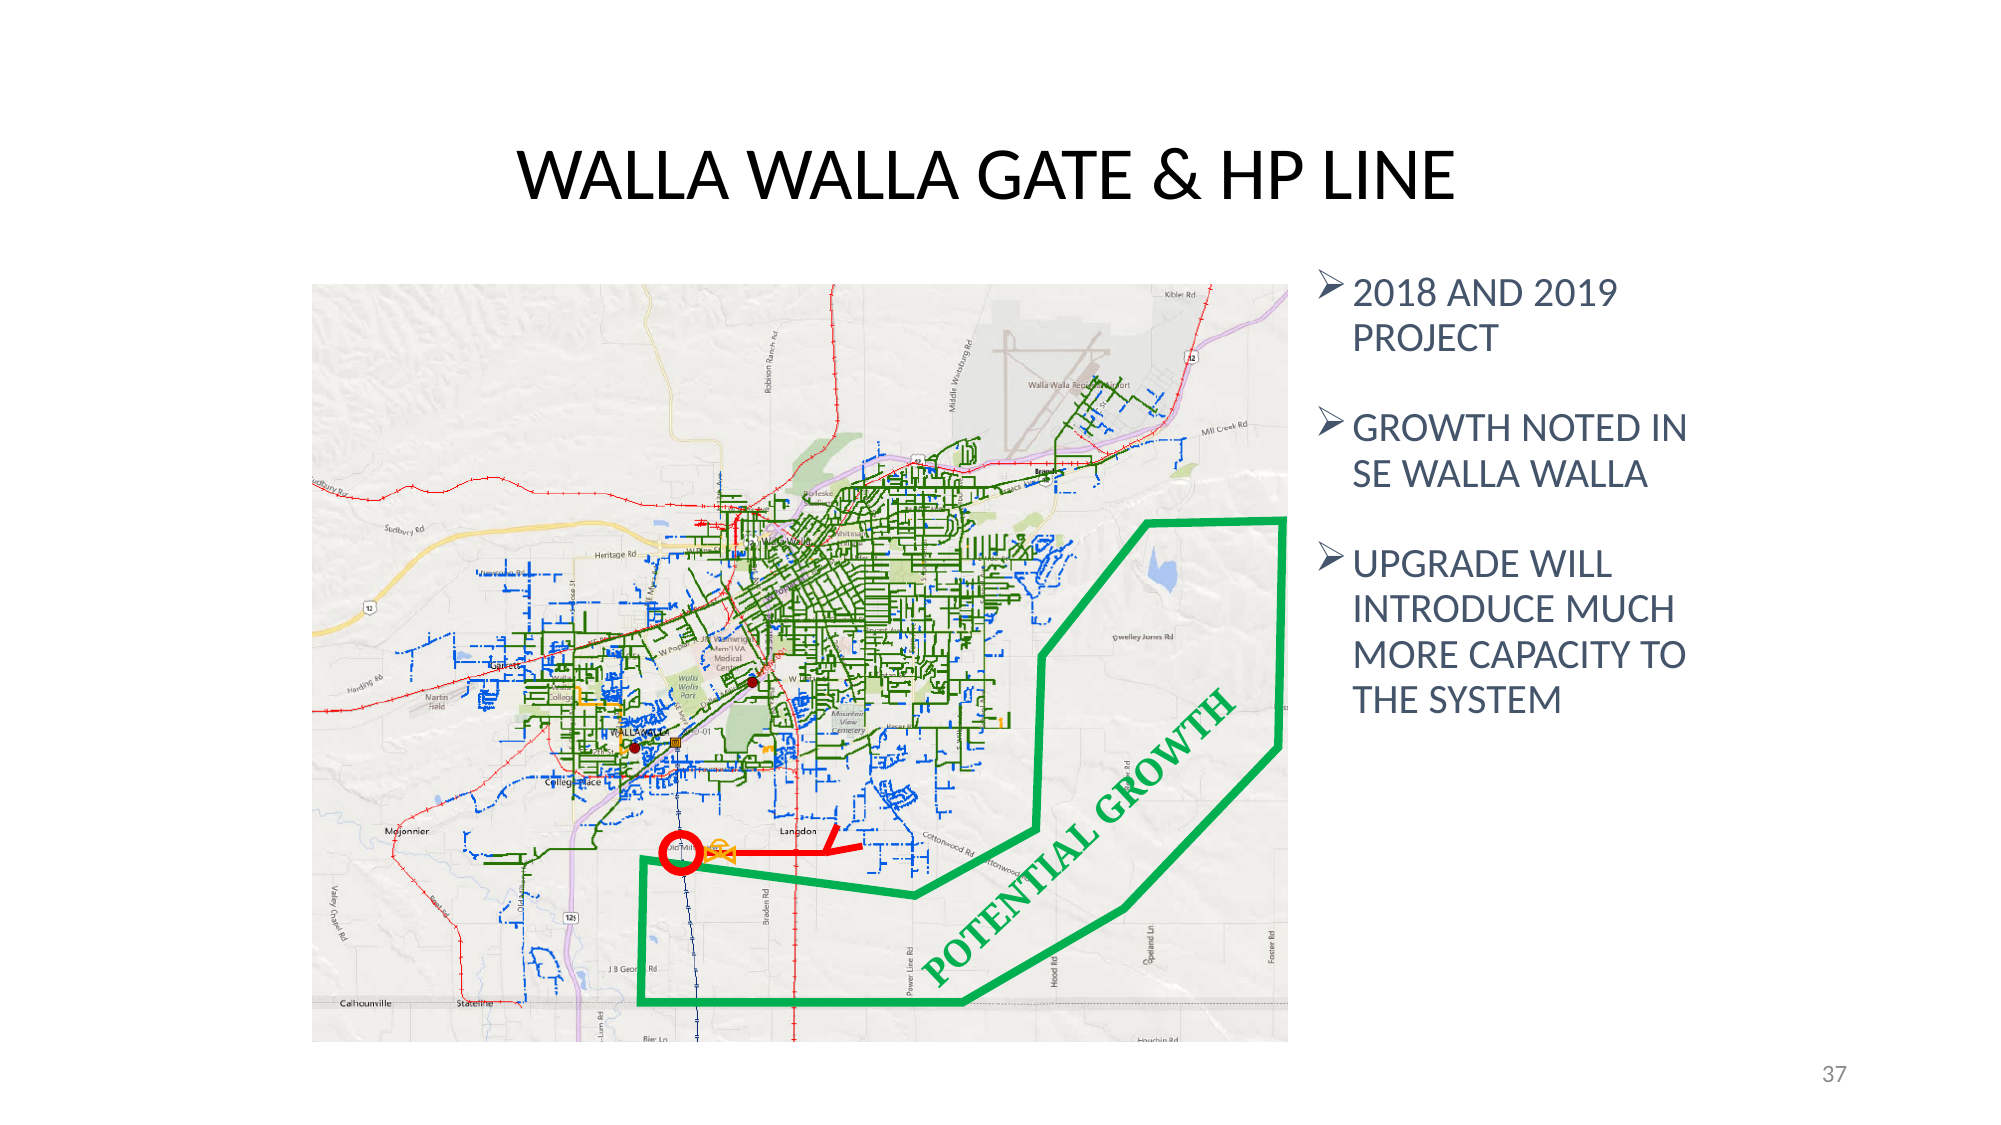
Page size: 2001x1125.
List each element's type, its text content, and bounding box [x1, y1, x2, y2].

title Walla Walla Gate & HP Line [312, 112, 1663, 238]
slide_number 37 [1412, 1042, 1863, 1103]
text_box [824, 824, 838, 845]
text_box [824, 845, 863, 854]
list 2018 and 2019 project Growth noted in SE Walla Walla Upgrade will introduce much more capacity to the system [1299, 262, 1713, 938]
picture [312, 284, 1288, 1043]
